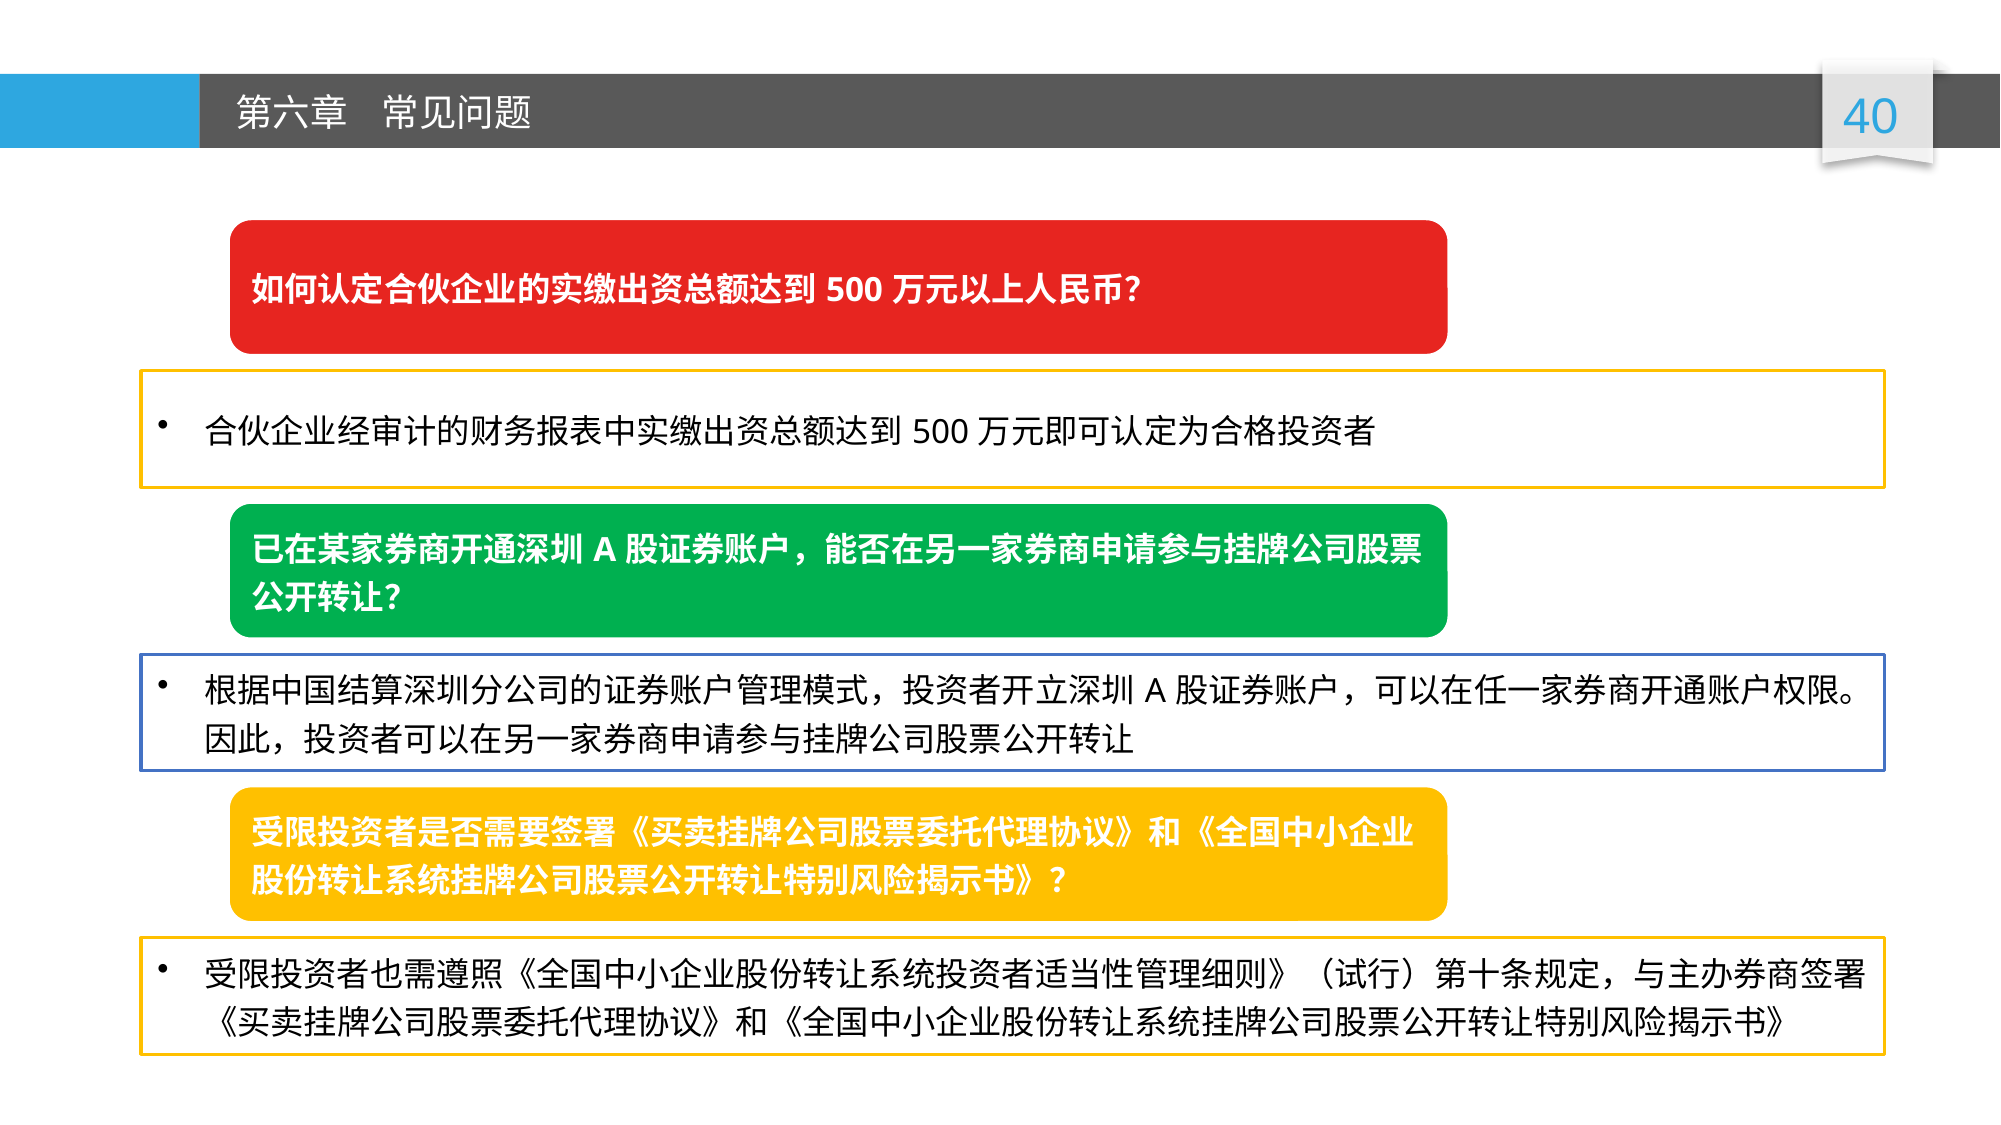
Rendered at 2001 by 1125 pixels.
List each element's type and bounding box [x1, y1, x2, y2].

text_box [140, 203, 1886, 1055]
